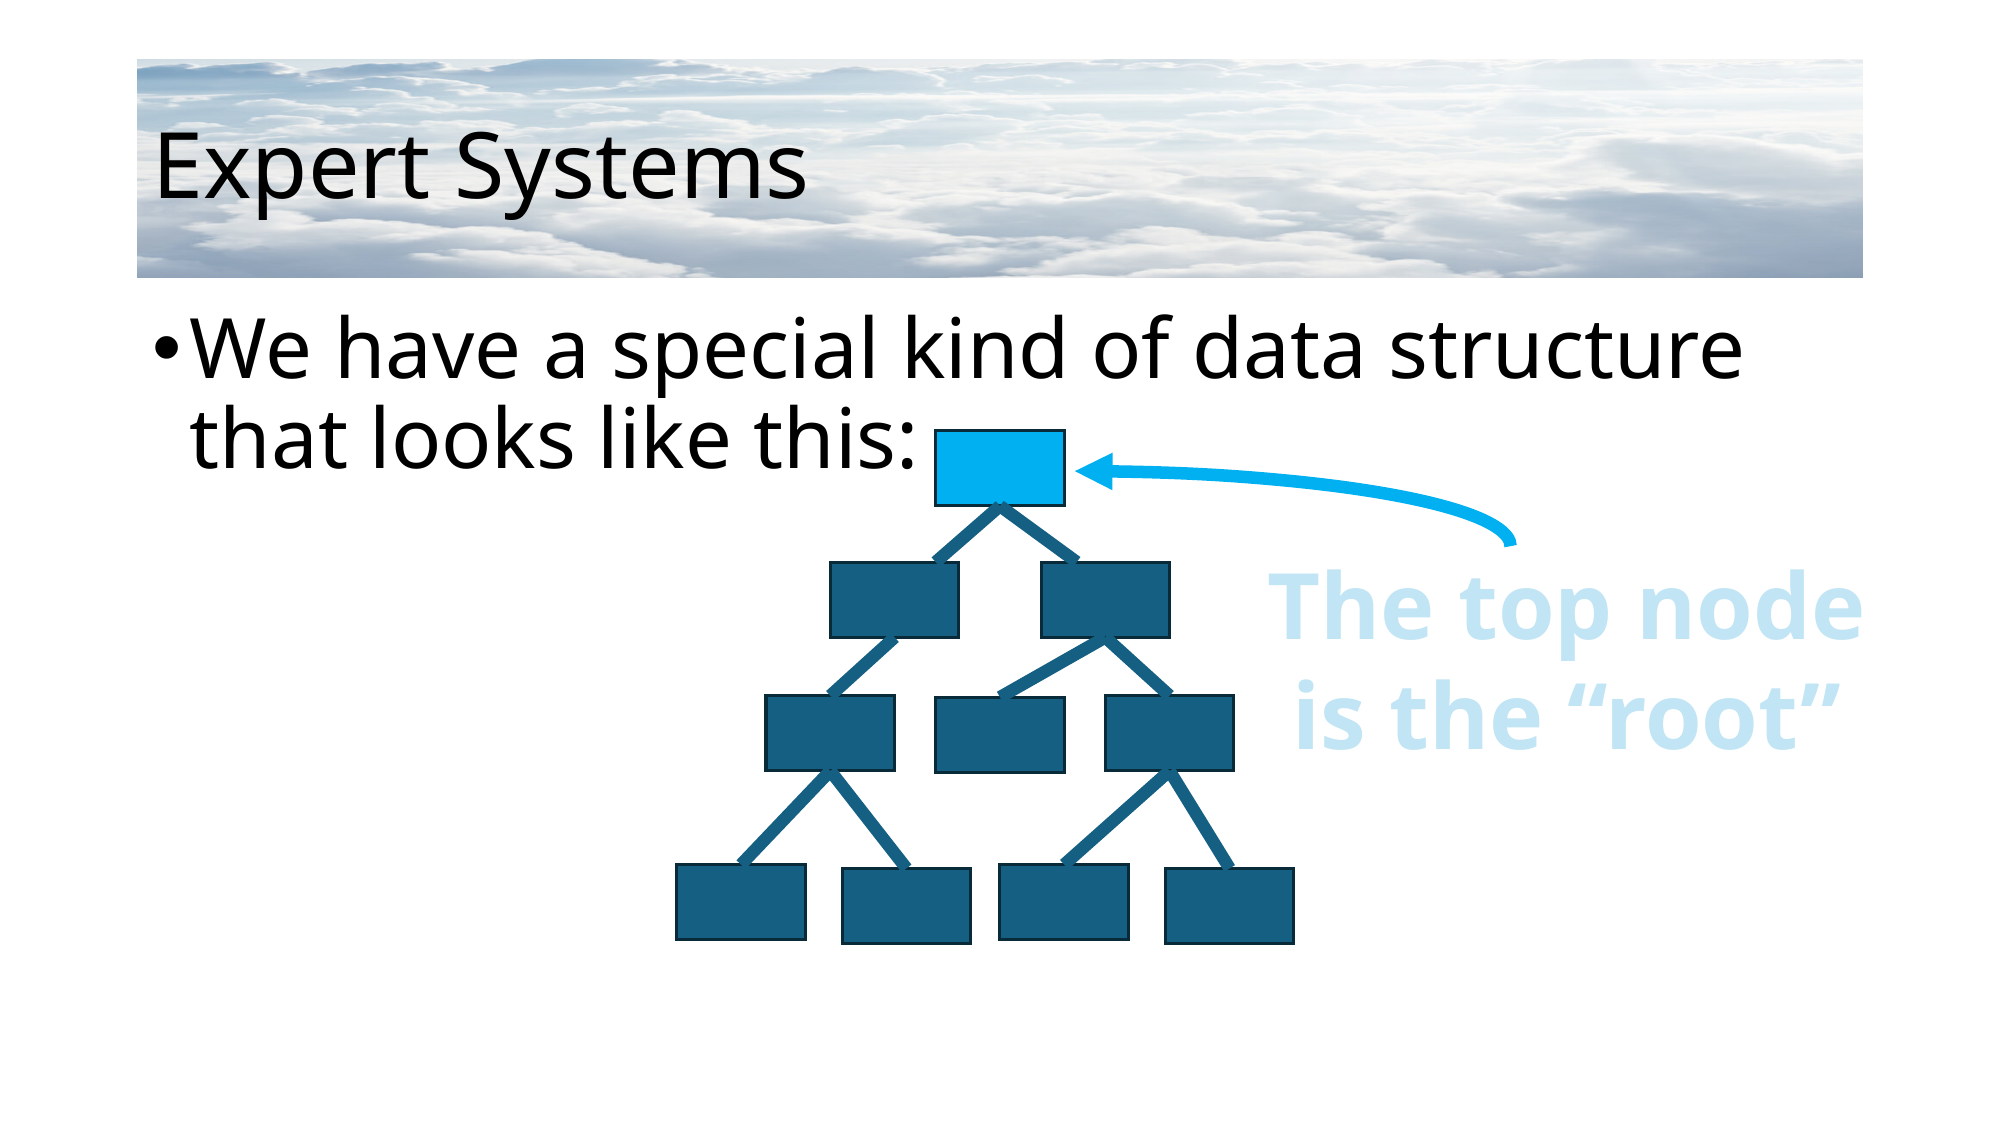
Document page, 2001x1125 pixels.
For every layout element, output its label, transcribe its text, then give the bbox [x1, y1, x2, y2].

list We have a special kind of data structure that looks like this: [137, 299, 1863, 1066]
text_box [829, 561, 960, 639]
text_box [1074, 464, 1513, 547]
text_box [1104, 694, 1235, 772]
text_box [1040, 561, 1171, 636]
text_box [999, 636, 1106, 698]
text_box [740, 770, 829, 866]
text_box The top node is the “root” [1252, 540, 1882, 776]
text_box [829, 636, 896, 697]
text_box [1063, 770, 1171, 866]
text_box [1104, 636, 1171, 697]
text_box [934, 429, 1066, 507]
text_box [999, 505, 1078, 563]
text_box [1164, 867, 1295, 945]
text_box [841, 867, 972, 945]
text_box [934, 696, 1066, 774]
text_box [764, 694, 896, 770]
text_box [1169, 770, 1231, 869]
text_box [675, 863, 807, 941]
text_box [998, 863, 1130, 941]
picture [136, 59, 1863, 278]
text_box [829, 770, 907, 869]
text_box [935, 505, 999, 563]
